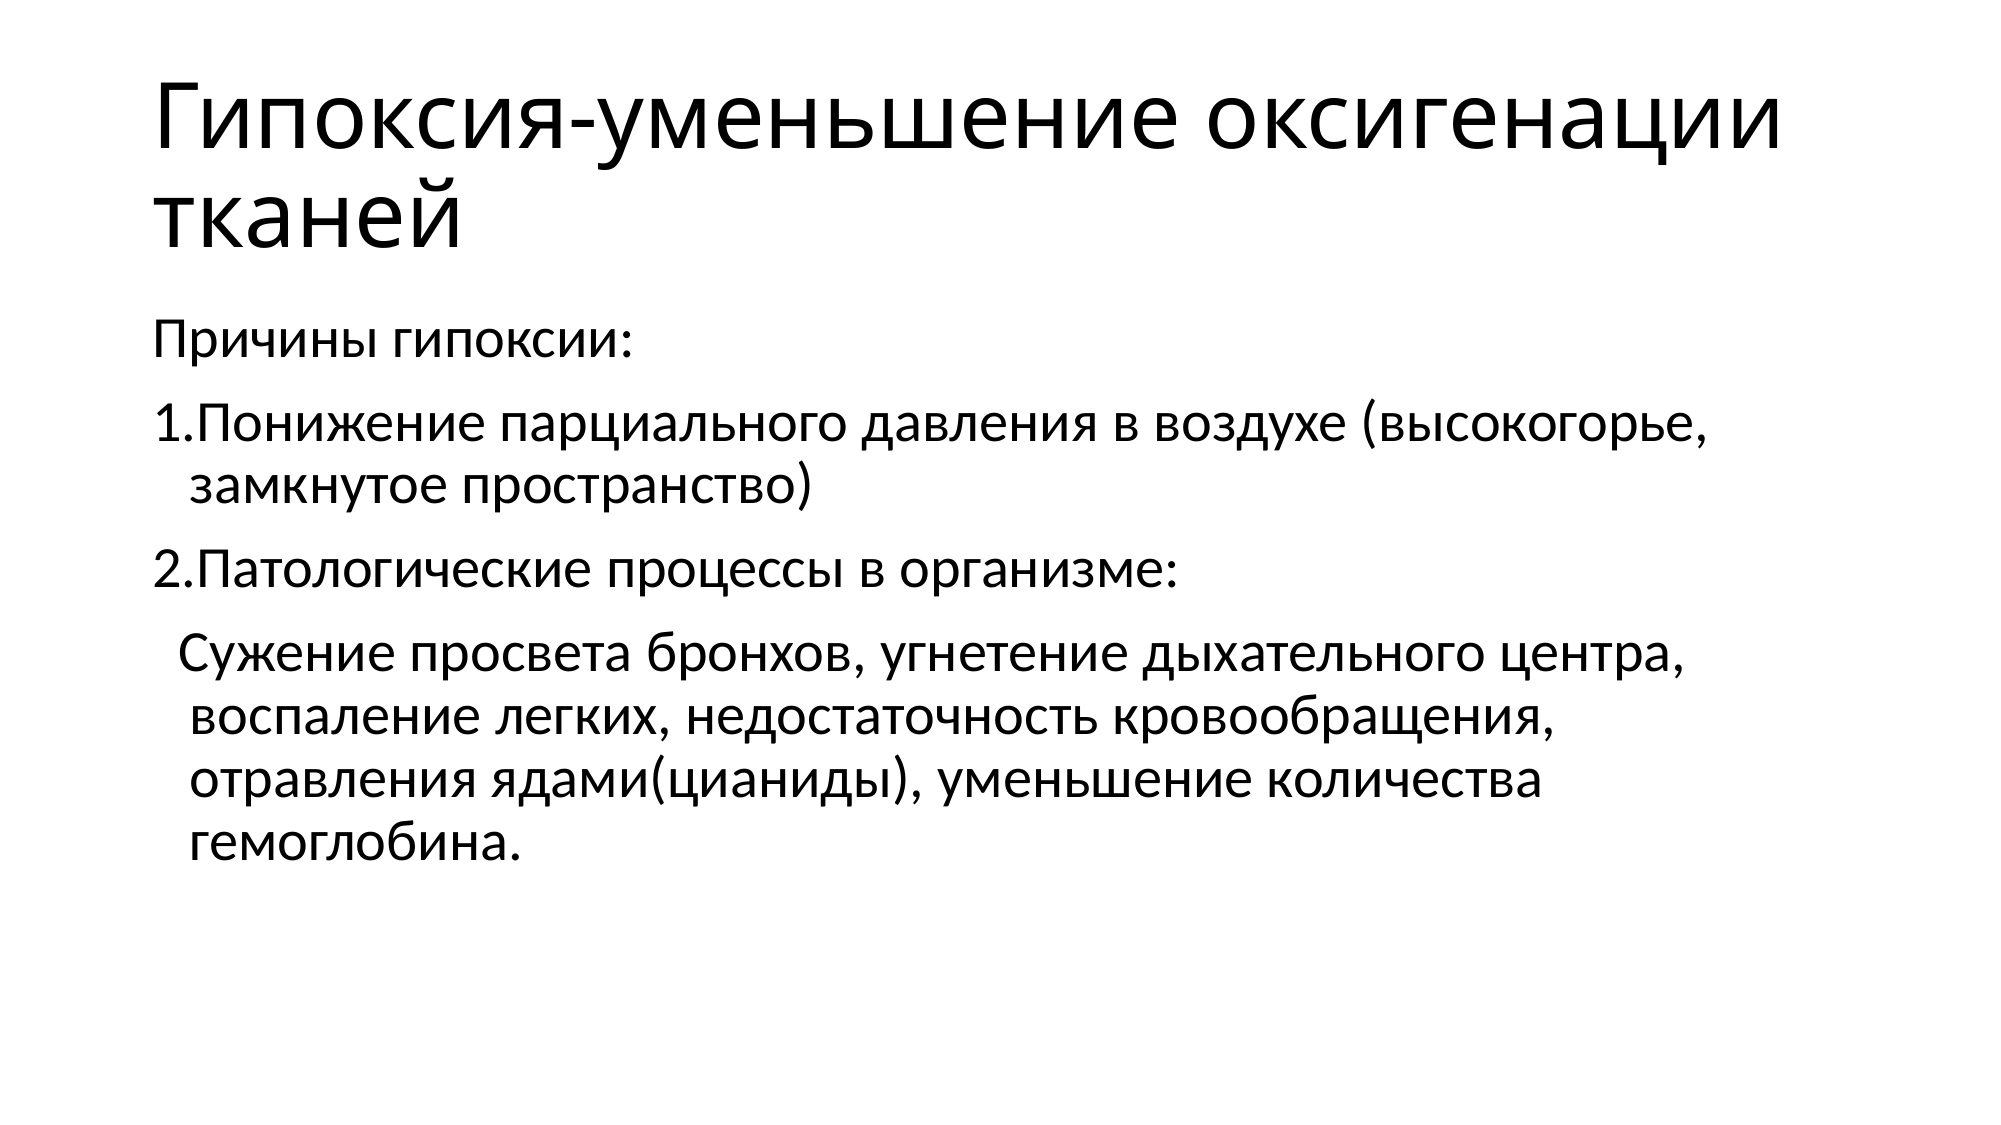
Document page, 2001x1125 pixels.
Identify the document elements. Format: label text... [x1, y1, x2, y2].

title Гипоксия-уменьшение оксигенации тканей [137, 59, 1863, 278]
list Причины гипоксии: 1.Понижение парциального давления в воздухе (высокогорье, замкнутое пространство) 2.Патологические процессы в организме: Сужение просвета бронхов, угнетение дыхательного центра, воспаление легких, недостаточность кровообращения, отравления ядами(цианиды), уменьшение количества гемоглобина. [137, 299, 1863, 1014]
